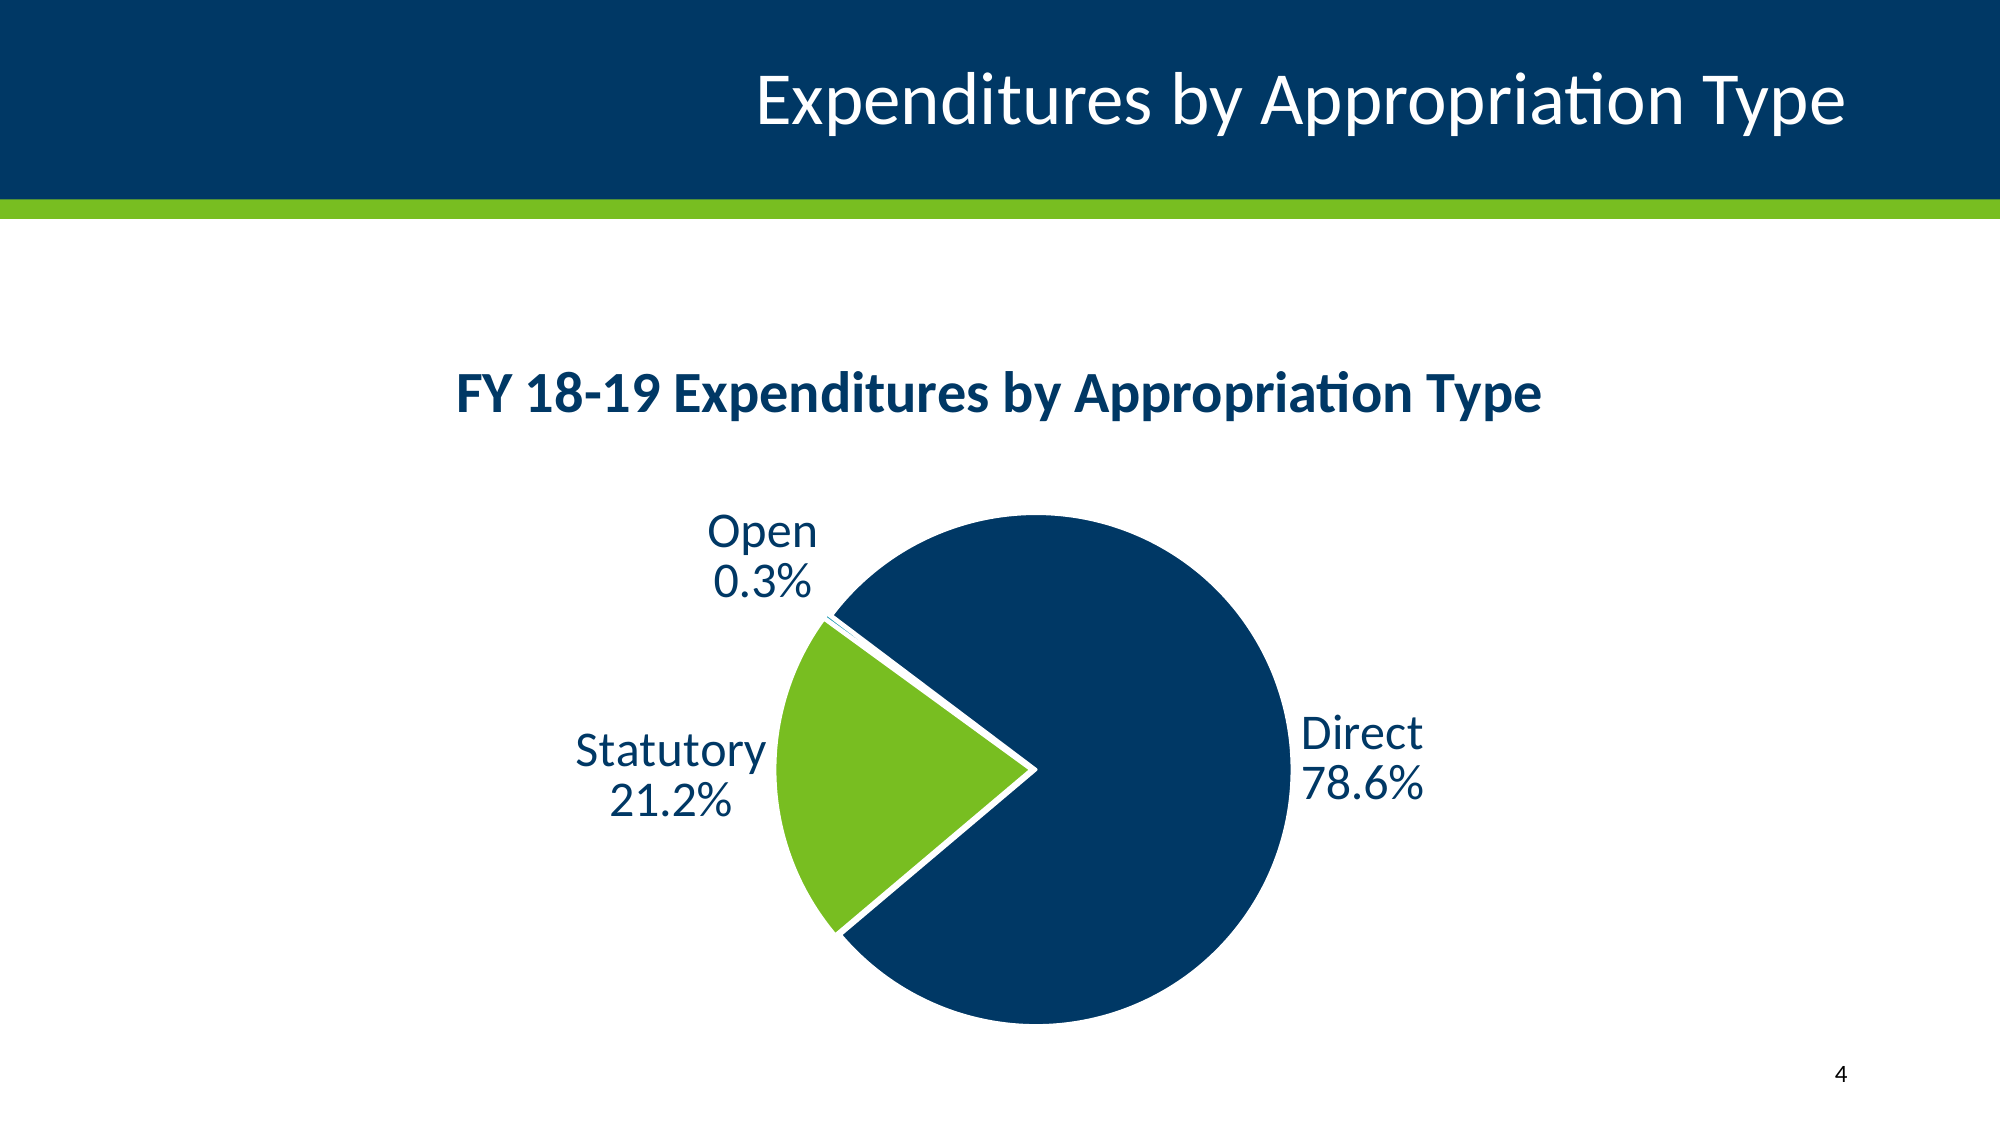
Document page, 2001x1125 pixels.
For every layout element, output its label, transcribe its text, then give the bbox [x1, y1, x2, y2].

slide_number 4 [1622, 1043, 1863, 1103]
title Expenditures by Appropriation Type [137, 24, 1863, 175]
chart [137, 328, 1863, 1043]
